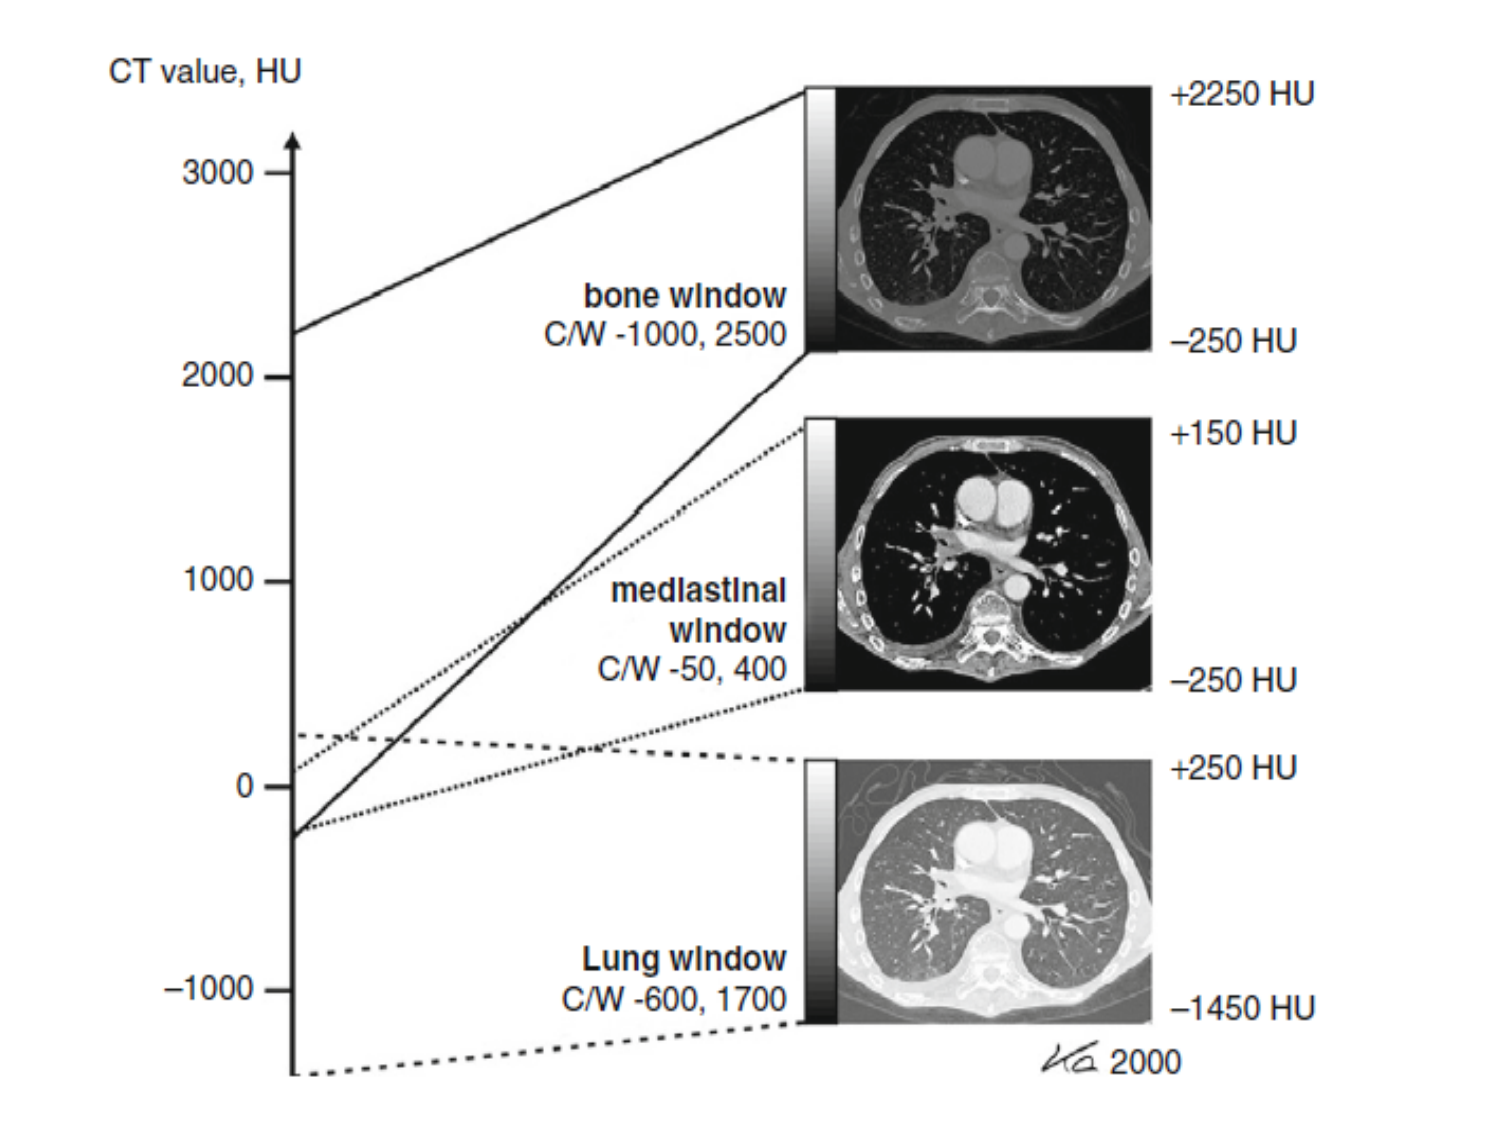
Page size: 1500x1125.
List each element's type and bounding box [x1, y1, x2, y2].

list [24, 37, 1449, 1101]
